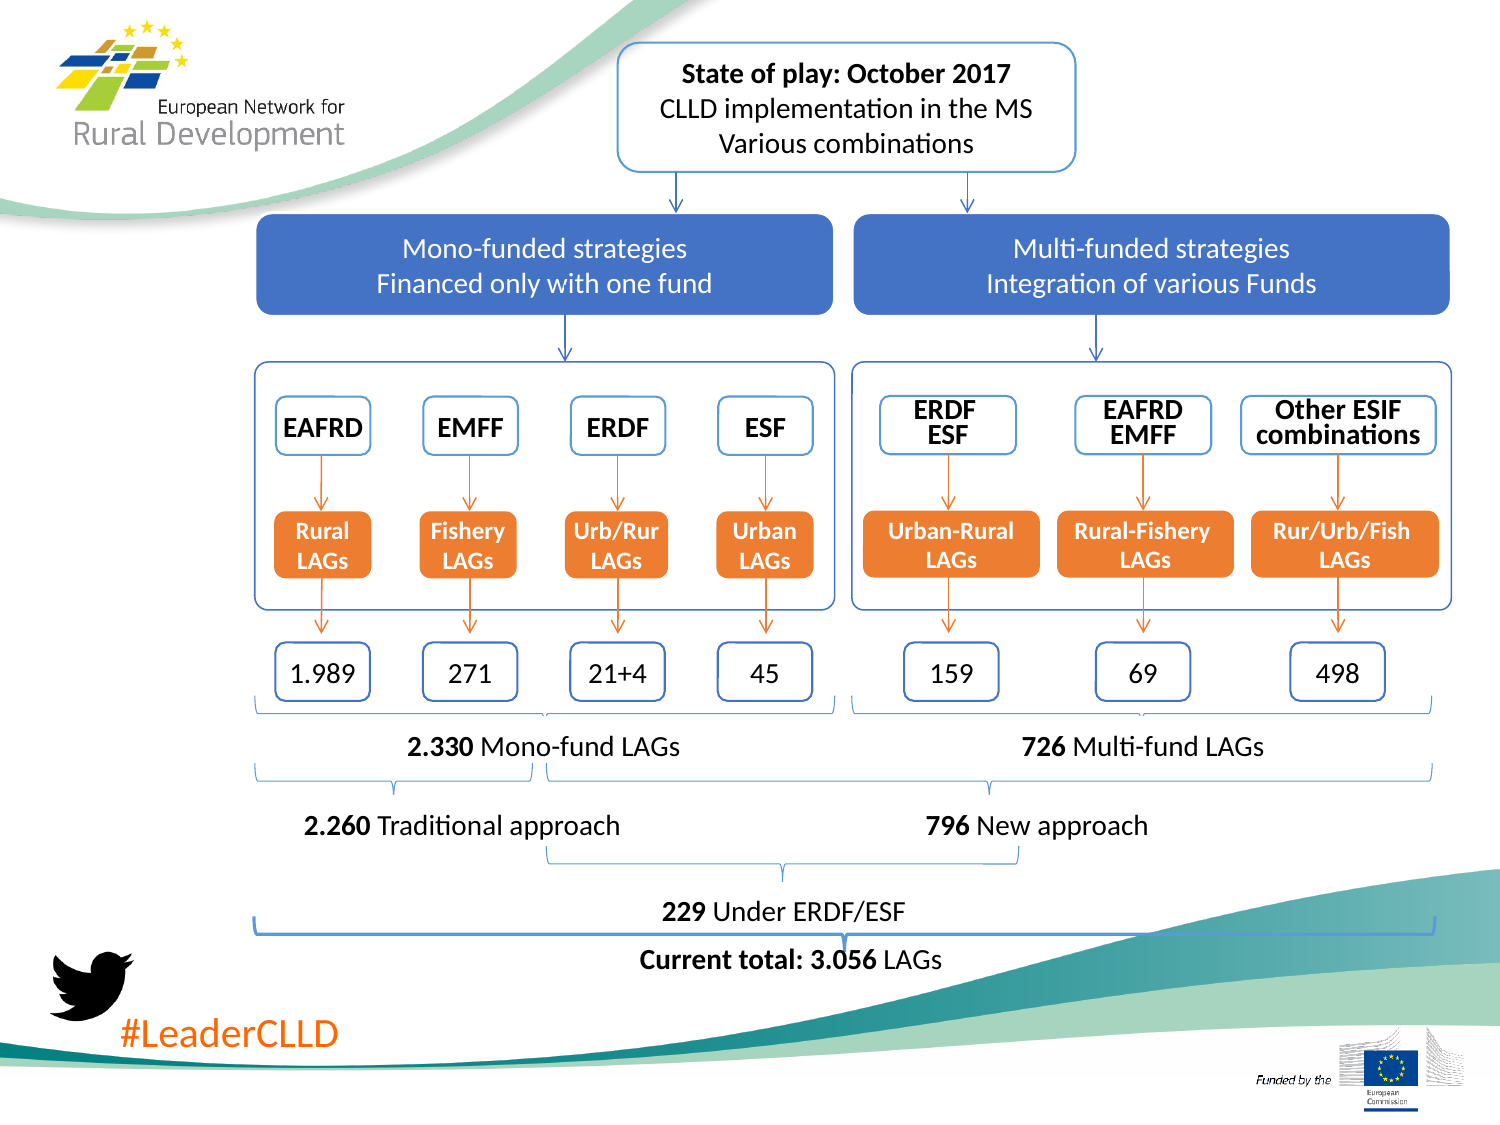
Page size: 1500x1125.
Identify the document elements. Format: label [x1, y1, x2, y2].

picture [0, 0, 728, 244]
text_box [253, 42, 1452, 987]
picture [0, 857, 1500, 1125]
